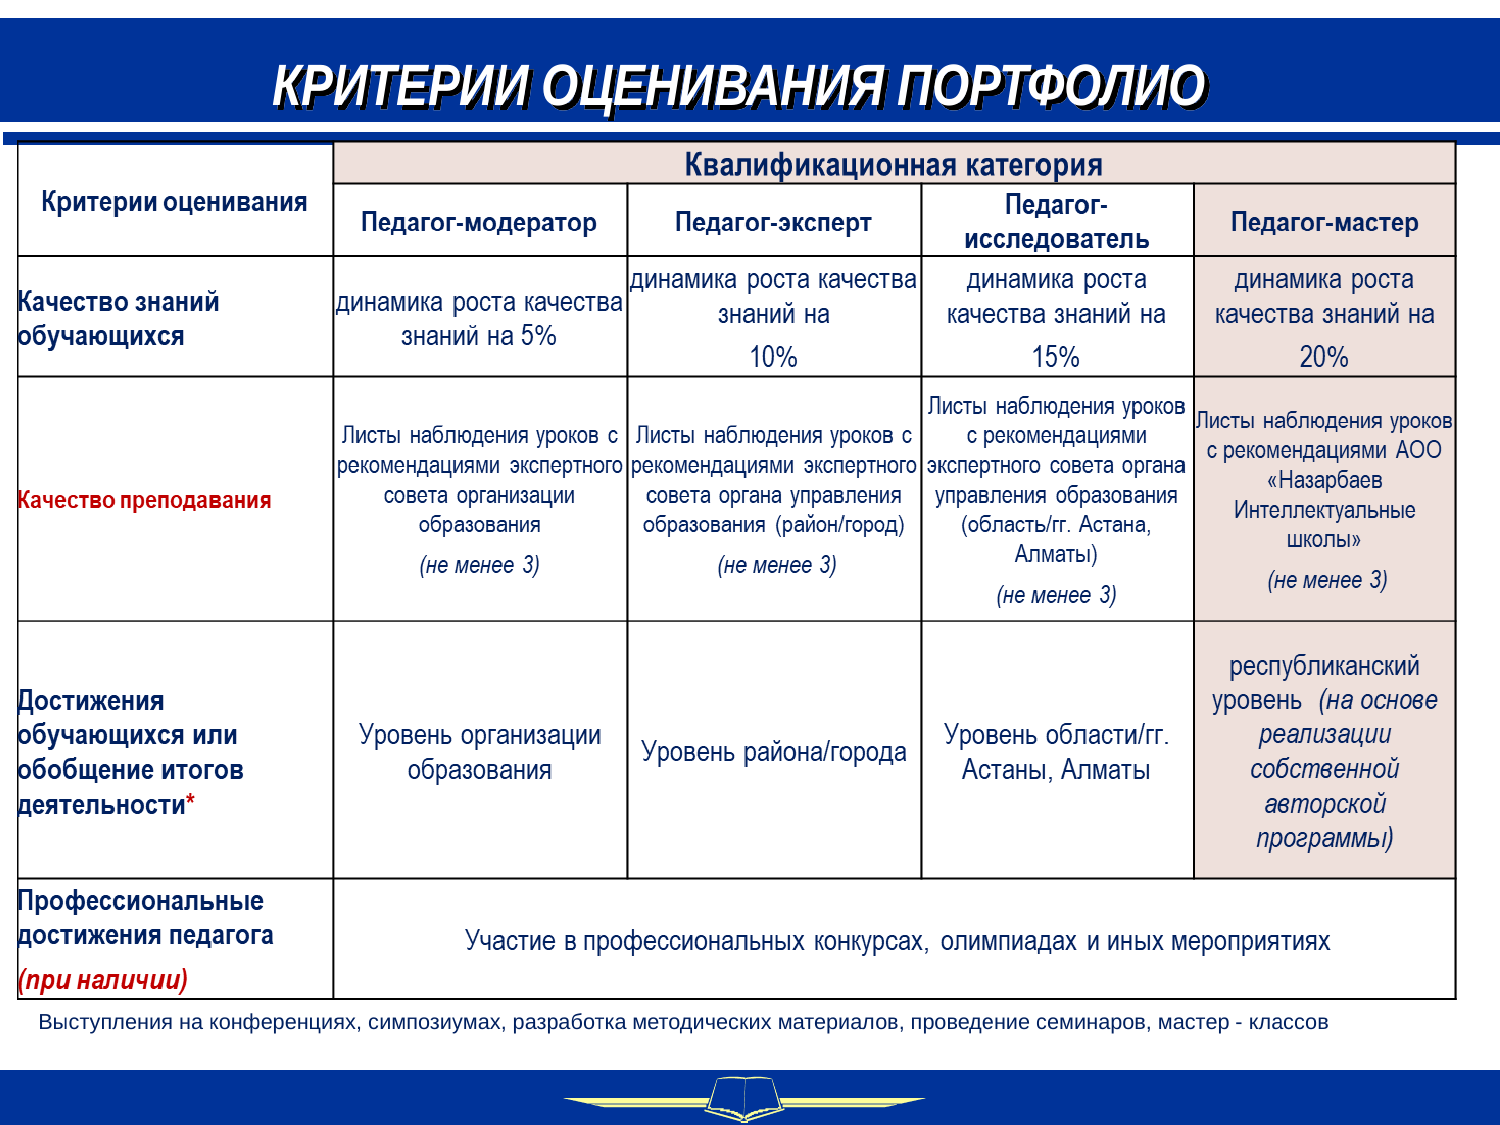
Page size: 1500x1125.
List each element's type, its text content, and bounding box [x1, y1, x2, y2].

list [17, 132, 1475, 1012]
text_box Выступления на конференциях, симпозиумах, разработка методических материалов, проведение семинаров, мастер - классов [23, 1021, 1447, 1057]
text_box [0, 18, 1500, 145]
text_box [0, 1070, 1500, 1125]
